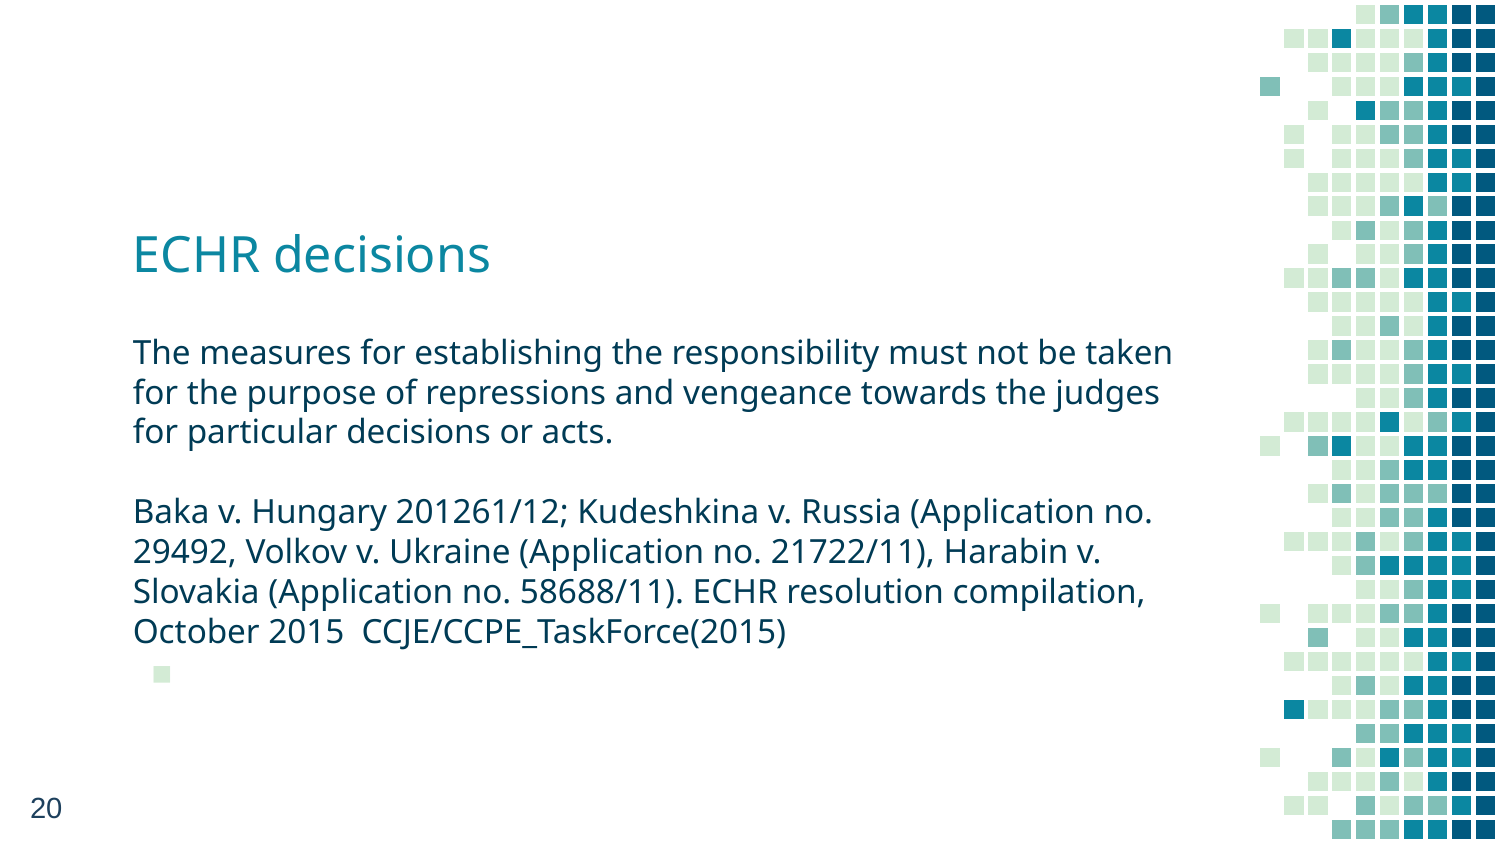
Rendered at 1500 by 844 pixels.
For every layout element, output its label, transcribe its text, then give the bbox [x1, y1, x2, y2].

list The measures for establishing the responsibility must not be taken for the purpose of repressions and vengeance towards the judges for particular decisions or acts. Baka v. Hungary 201261/12; Kudeshkina v. Russia (Application no. 29492, Volkov v. Ukraine (Application no. 21722/11), Harabin v. Slovakia (Application no. 58688/11). ECHR resolution compilation, October 2015 CCJE/CCPE_TaskForce(2015) [117, 315, 1227, 774]
title ECHR decisions [117, 121, 1227, 298]
slide_number 20 [15, 774, 105, 839]
